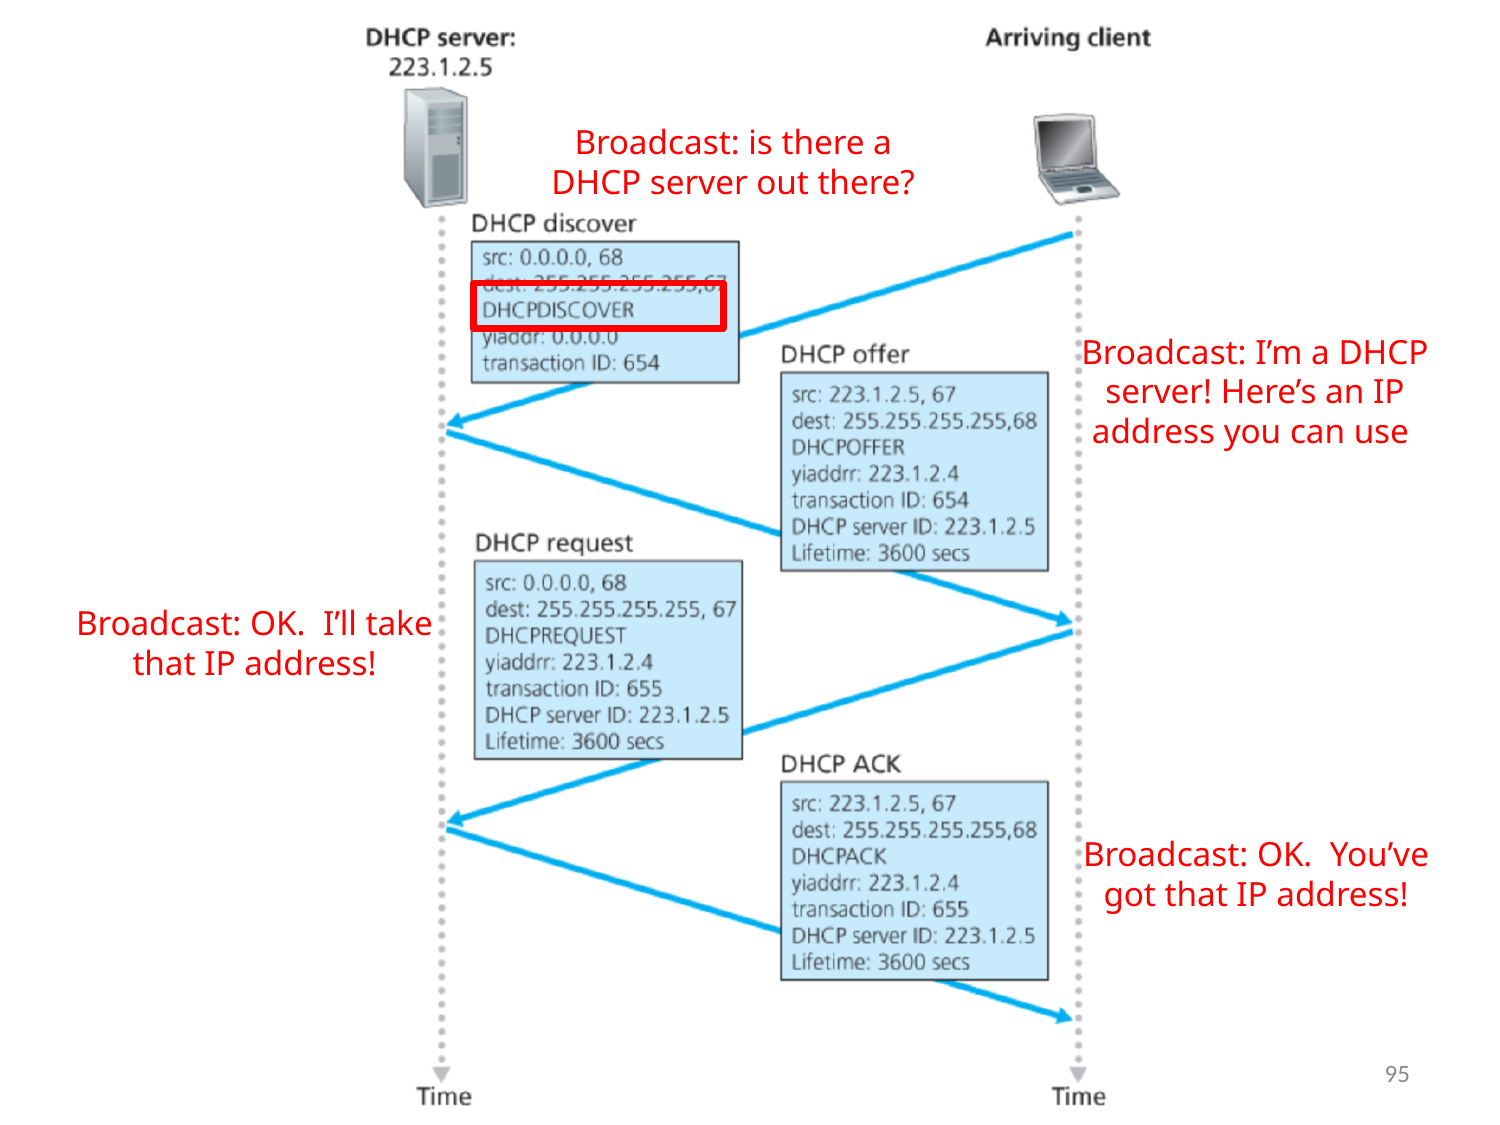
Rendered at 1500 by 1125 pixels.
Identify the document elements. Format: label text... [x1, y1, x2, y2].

text_box Broadcast: OK. You’ve got that IP address! [1187, 826, 1464, 921]
text_box Broadcast: I’m a DHCP server! Here’s an IP address you can use [1187, 323, 1463, 458]
text_box Broadcast: OK. I’ll take that IP address! [47, 595, 312, 690]
slide_number 95 [1187, 1042, 1425, 1103]
picture [317, 0, 1183, 1125]
